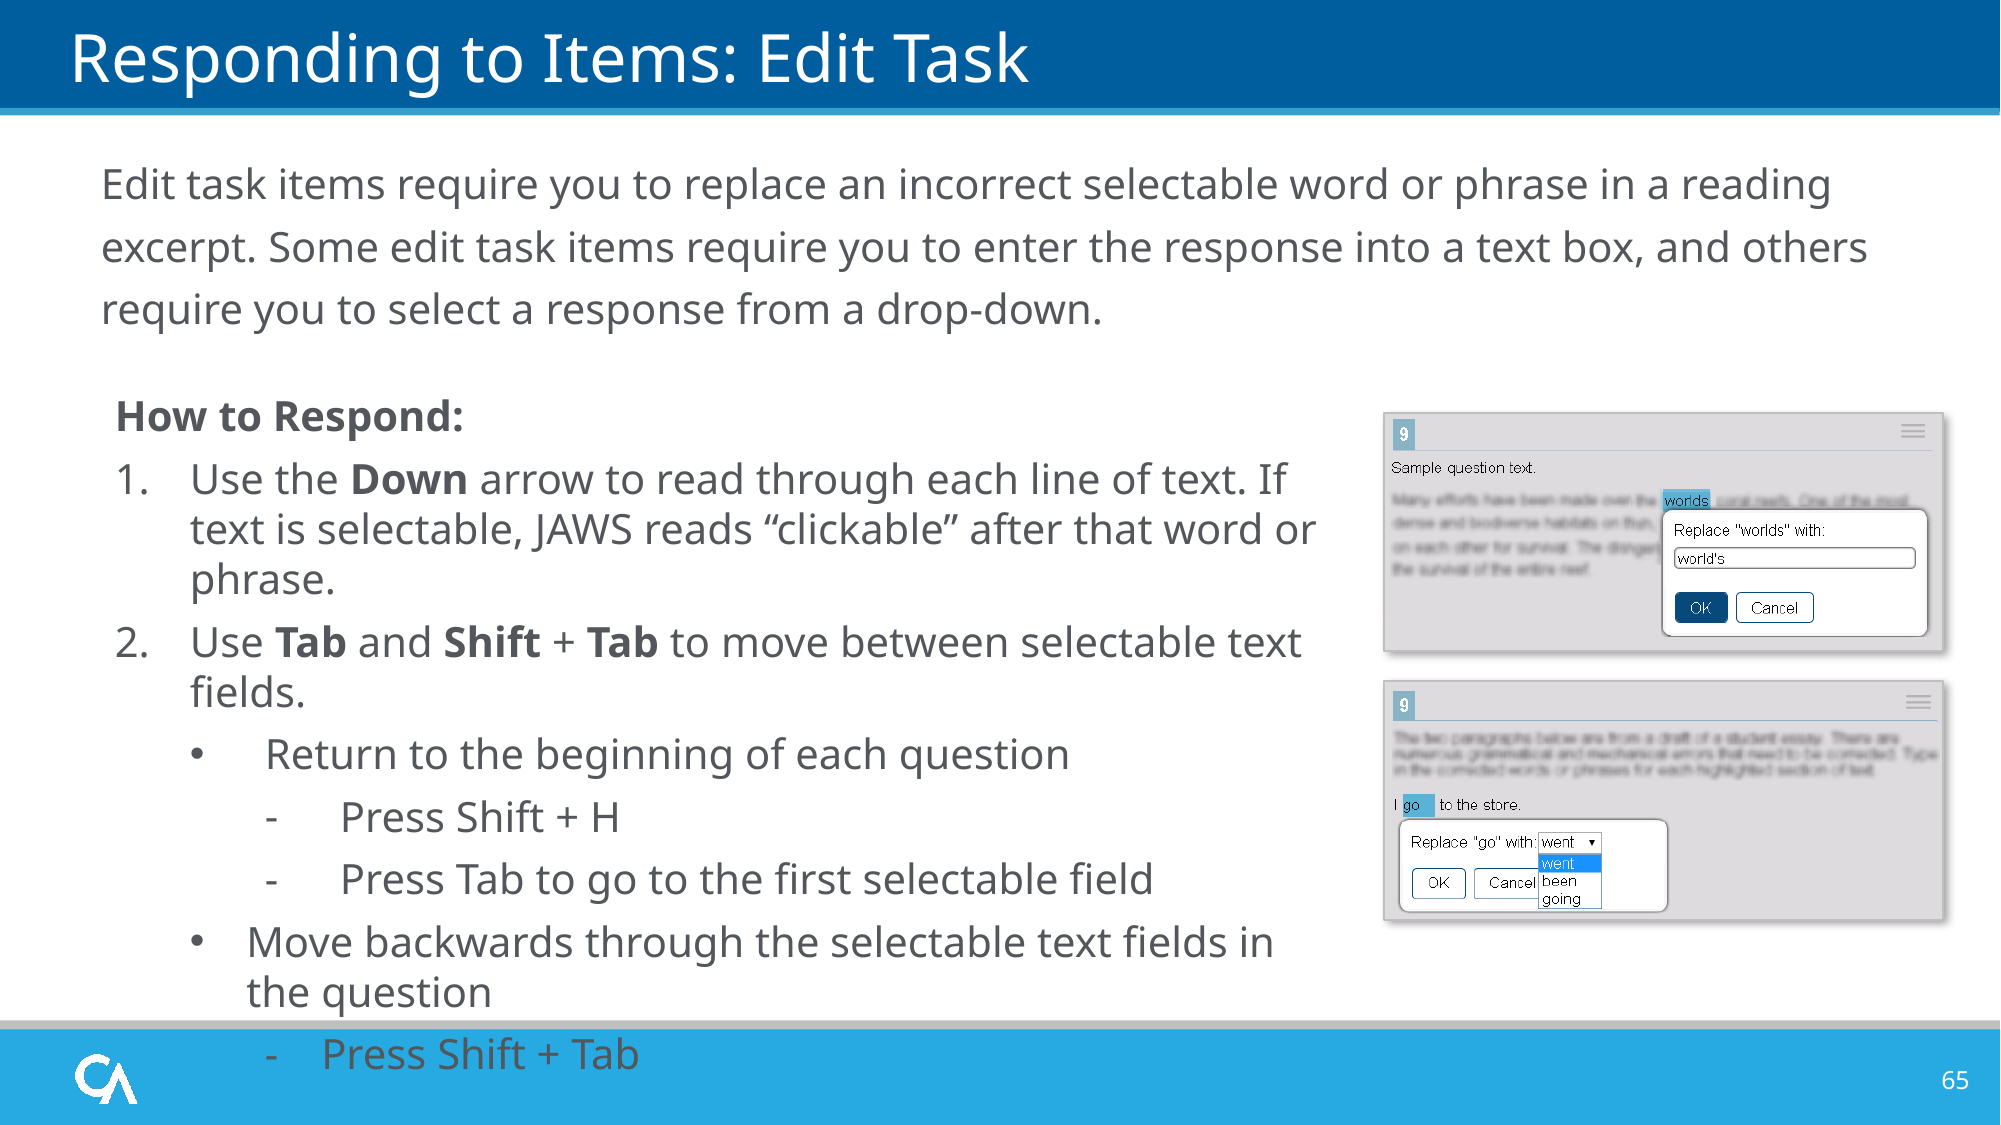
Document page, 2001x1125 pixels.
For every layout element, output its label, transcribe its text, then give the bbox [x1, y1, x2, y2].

picture [1385, 681, 1942, 919]
picture [1385, 414, 1942, 650]
picture [75, 1054, 138, 1104]
list Edit task items require you to replace an incorrect selectable word or phrase in a reading excerpt. Some edit task items require you to enter the response into a text box, and others require you to select a response from a drop-down. [100, 145, 1900, 383]
title Responding to Items: Edit Task [69, 10, 1878, 96]
text_box 65 [1899, 1057, 1985, 1111]
text_box How to Respond: Use the Down arrow to read through each line of text. If text is selectable, JAWS reads “clickable” after that word or phrase. Use Tab and Shift + Tab to move between selectable text fields. Return to the beginning of each question Press Shift + H Press Tab to go to the first selectable field Move backwards through the selectable text fields in the question Press Shift + Tab [100, 382, 1361, 1086]
